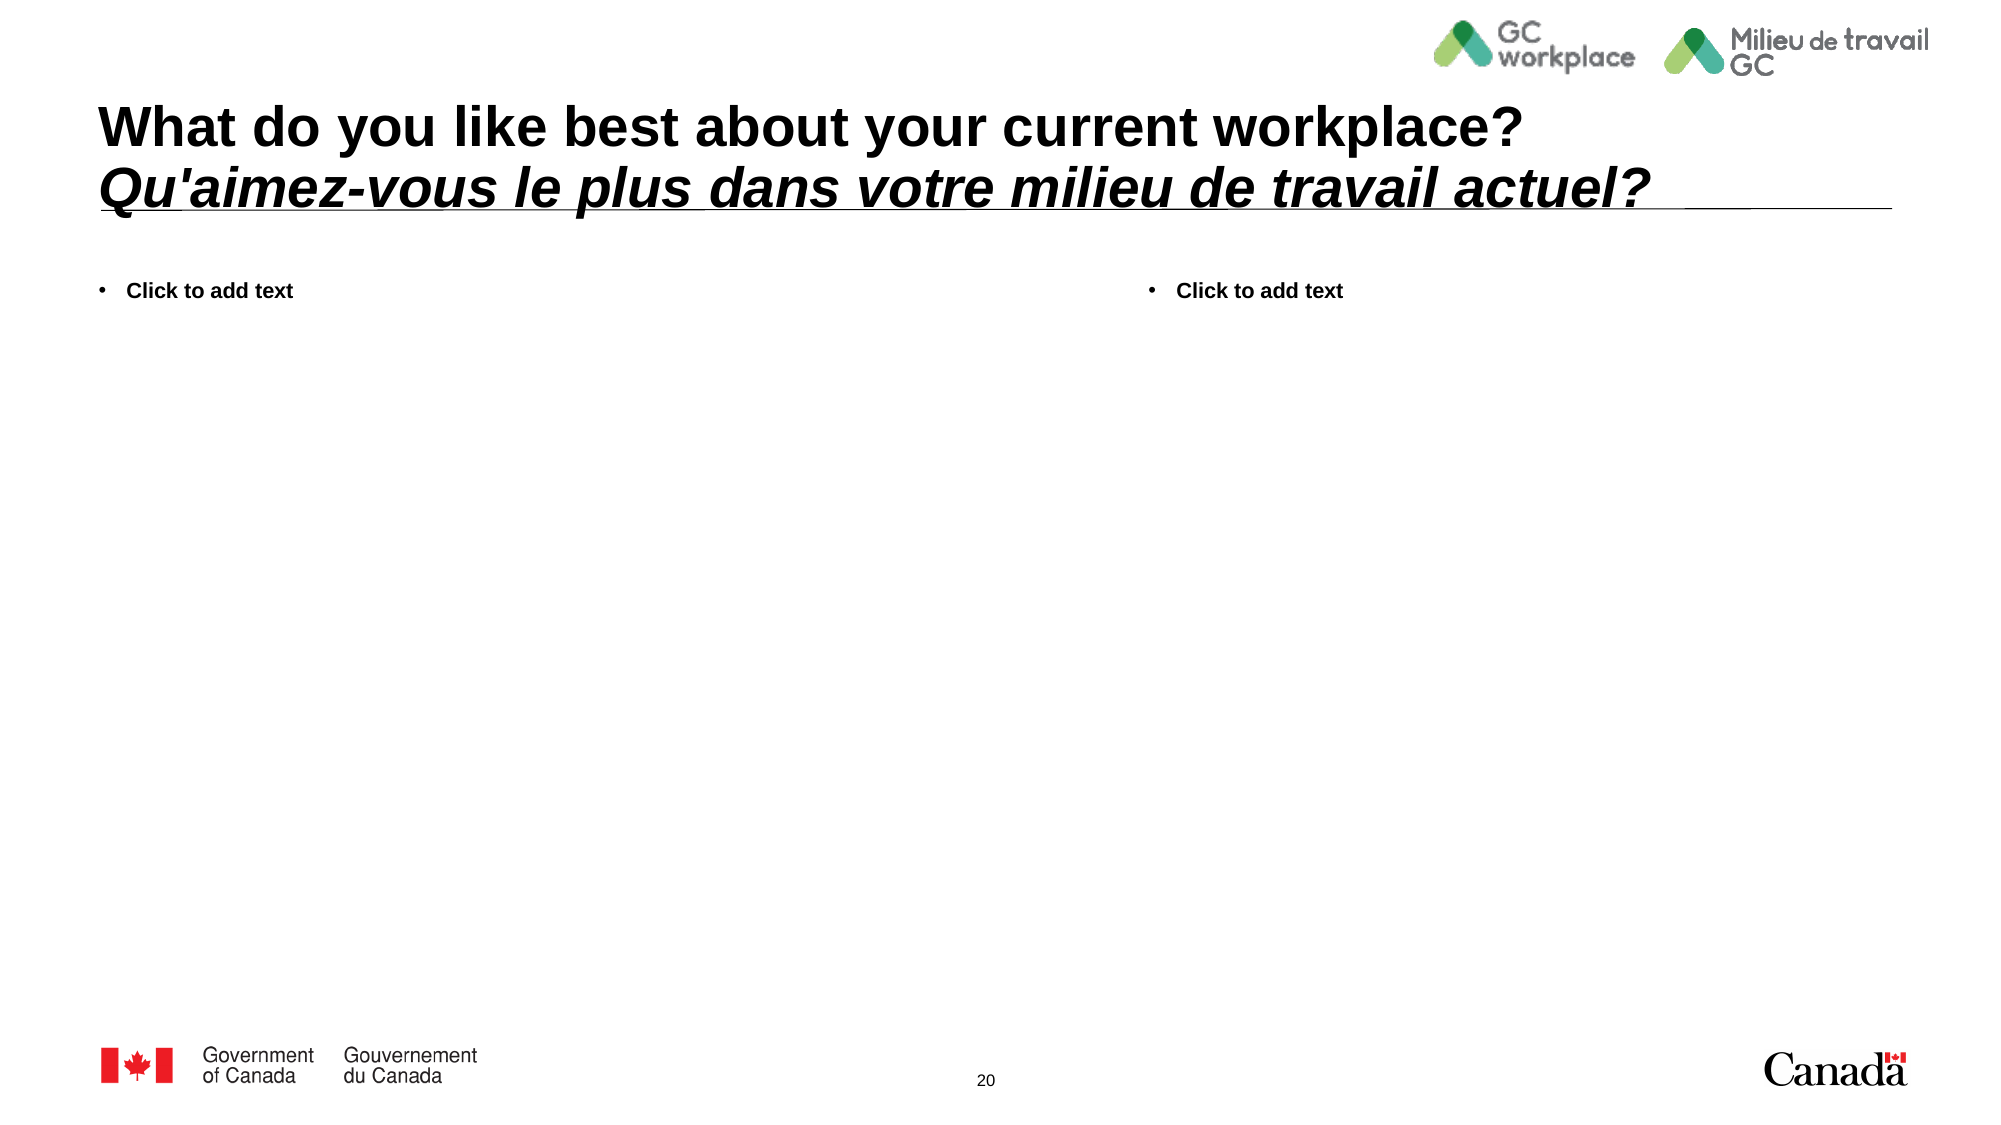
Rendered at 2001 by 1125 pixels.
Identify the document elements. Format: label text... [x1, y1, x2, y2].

title What do you like best about your current workplace? Qu'aimez-vous le plus dans votre milieu de travail actuel? [83, 90, 1889, 228]
list Click to add text [1133, 269, 1889, 1010]
picture [1764, 1049, 1911, 1087]
picture [100, 1045, 478, 1086]
picture [1664, 27, 1928, 76]
picture [1422, 10, 1651, 79]
list Click to add text [83, 269, 839, 1010]
